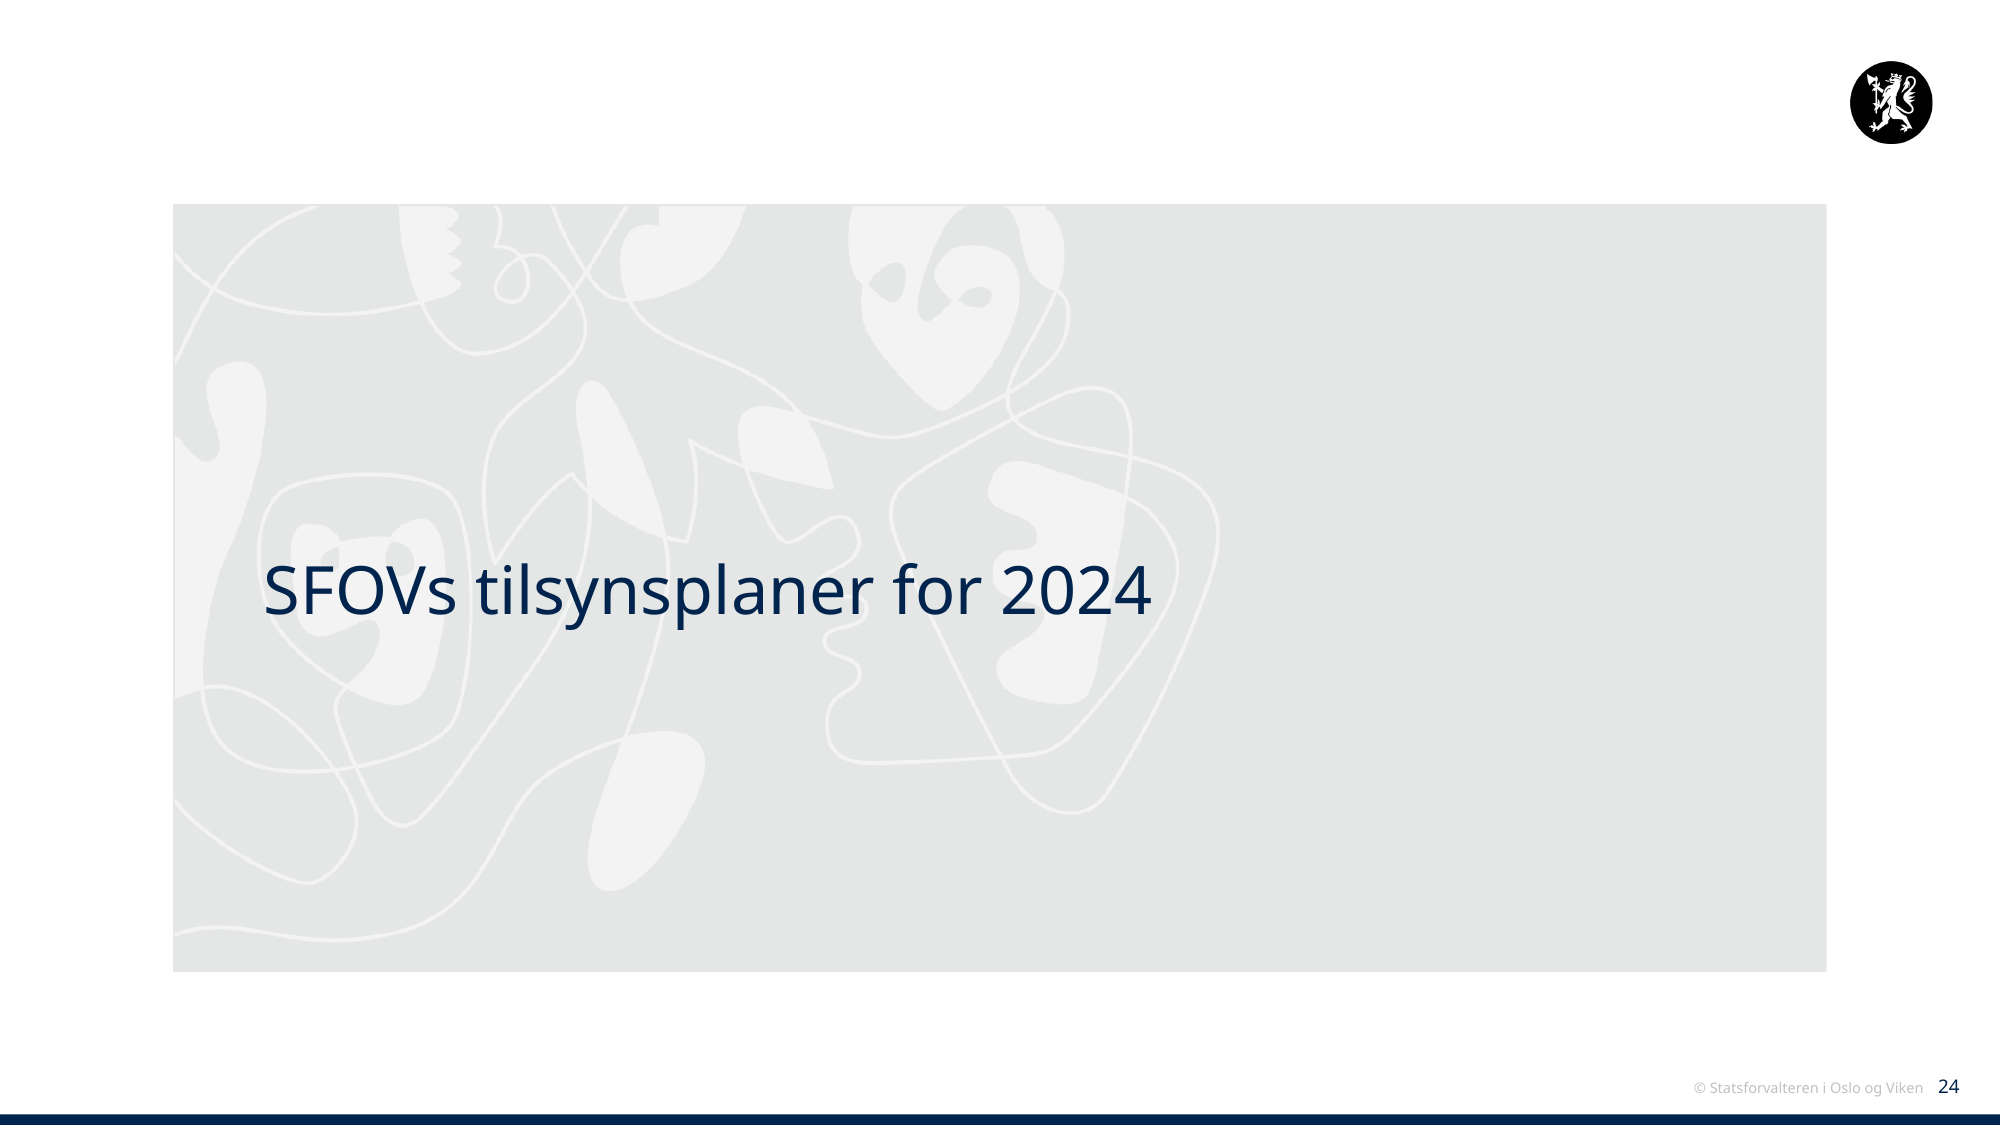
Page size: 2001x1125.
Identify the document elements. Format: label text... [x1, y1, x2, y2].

picture [174, 206, 1220, 970]
list SFOVs tilsynsplaner for 2024 [249, 305, 1706, 871]
picture [1850, 61, 1934, 144]
